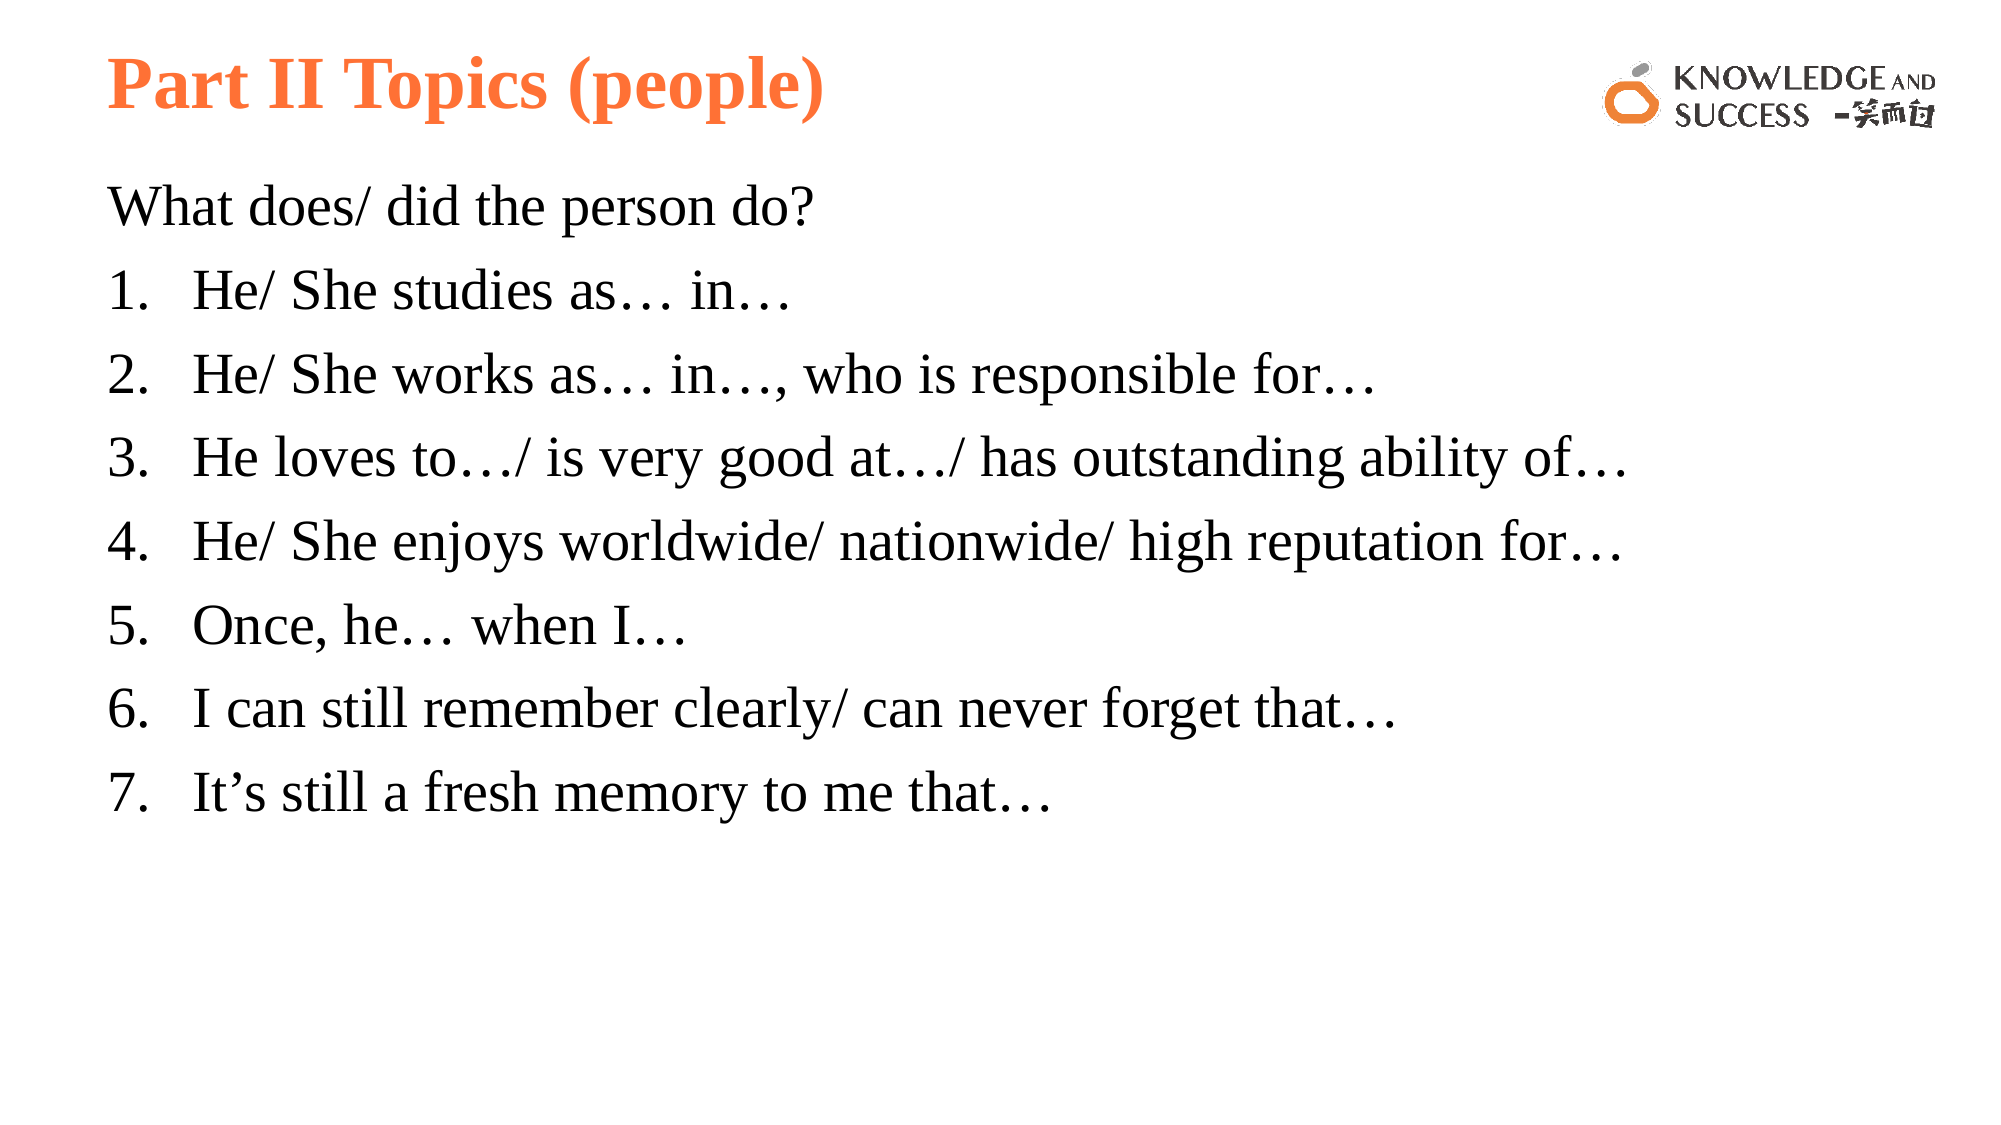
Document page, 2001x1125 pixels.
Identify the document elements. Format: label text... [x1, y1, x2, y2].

picture [1587, 48, 1947, 143]
title Part II Topics (people) [92, 28, 1501, 140]
list What does/ did the person do? He/ She studies as… in… He/ She works as… in…, who is responsible for… He loves to…/ is very good at…/ has outstanding ability of… He/ She enjoys worldwide/ nationwide/ high reputation for… Once, he… when I… I can still remember clearly/ can never forget that… It’s still a fresh memory to me that… [92, 167, 1885, 1097]
